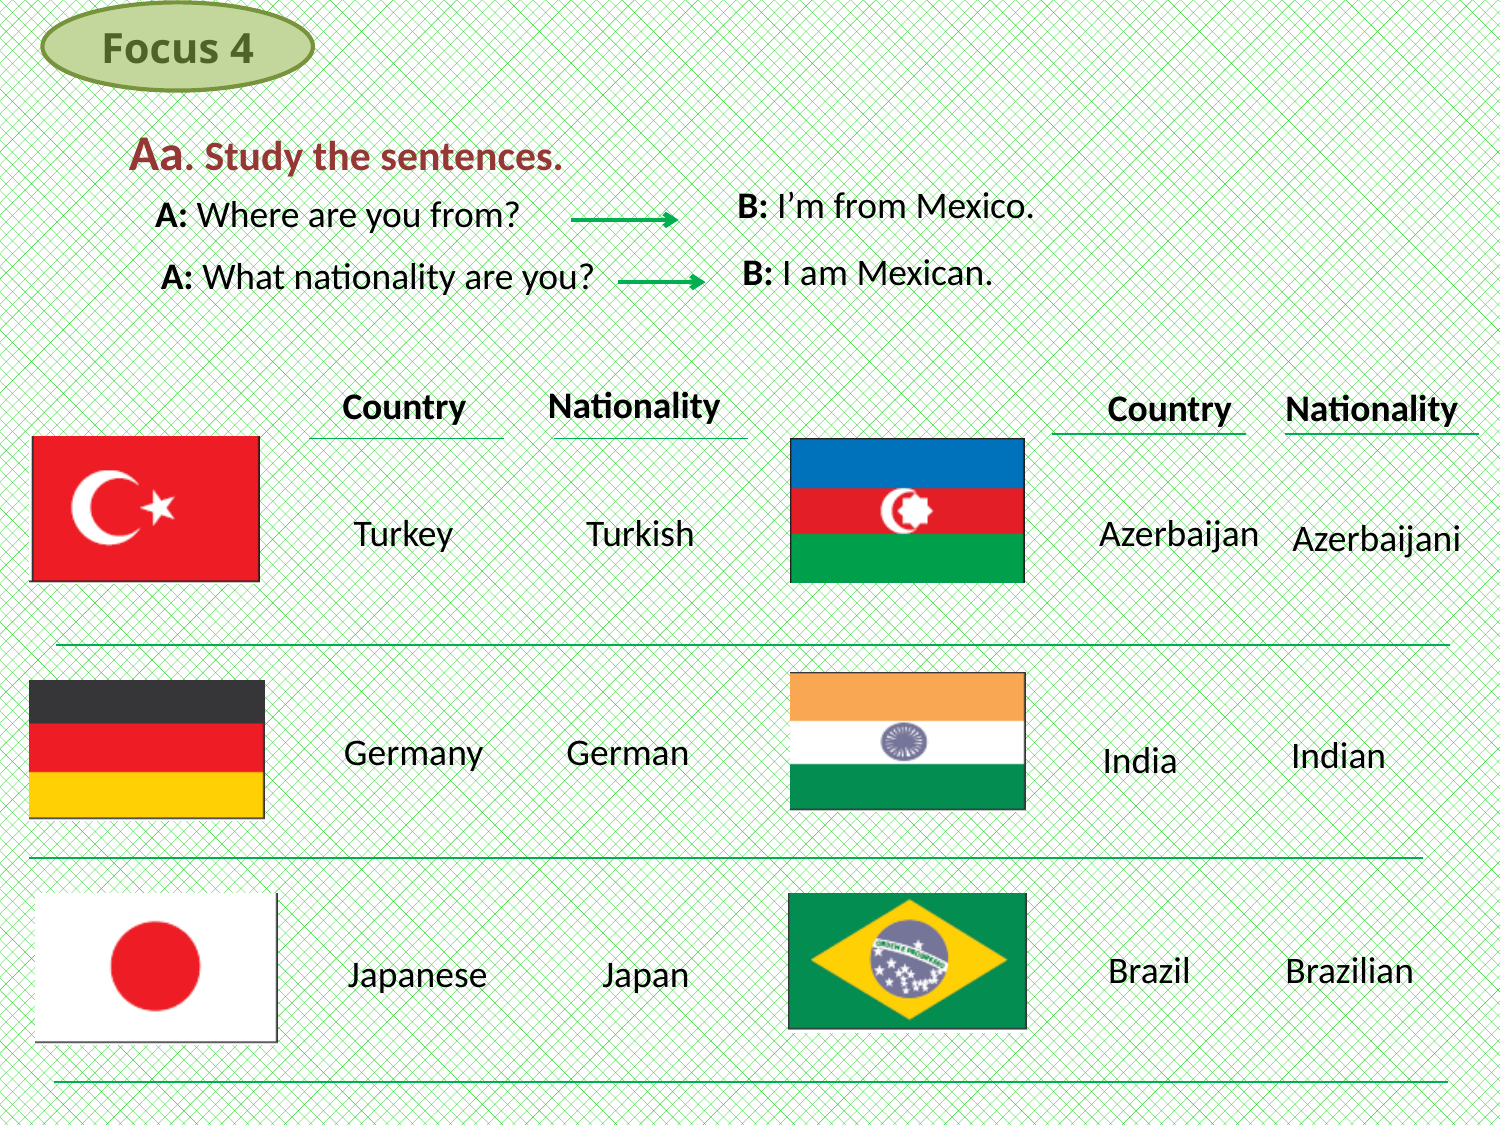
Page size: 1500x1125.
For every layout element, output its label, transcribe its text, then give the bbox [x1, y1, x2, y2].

picture [790, 672, 1027, 812]
text_box Azerbaijani [1277, 506, 1477, 567]
text_box Turkey [338, 501, 469, 562]
text_box B: I’m from Mexico. [722, 174, 1334, 234]
text_box A: What nationality are you? [146, 244, 611, 305]
text_box Aa. Study the sentences. [114, 112, 580, 188]
text_box Japan [587, 942, 705, 1003]
text_box Japanese [333, 942, 503, 1002]
text_box Focus 4 [40, 0, 316, 93]
picture [34, 892, 278, 1045]
picture [29, 680, 266, 822]
text_box German [551, 720, 705, 781]
text_box Brazil [1093, 938, 1206, 999]
picture [790, 438, 1026, 583]
text_box Indian [1276, 723, 1402, 784]
text_box Nationality [533, 373, 736, 433]
text_box A: Where are you from? [140, 182, 564, 288]
text_box B: I am Mexican. [727, 240, 1009, 301]
text_box Azerbaijan [1084, 501, 1275, 562]
text_box Country [1093, 376, 1247, 433]
text_box Nationality [1270, 376, 1474, 437]
text_box India [1087, 728, 1193, 789]
text_box Brazilian [1270, 938, 1430, 999]
picture [29, 436, 260, 585]
text_box Country [327, 374, 482, 435]
text_box Germany [329, 720, 499, 781]
text_box Turkish [571, 501, 710, 562]
picture [788, 893, 1027, 1033]
